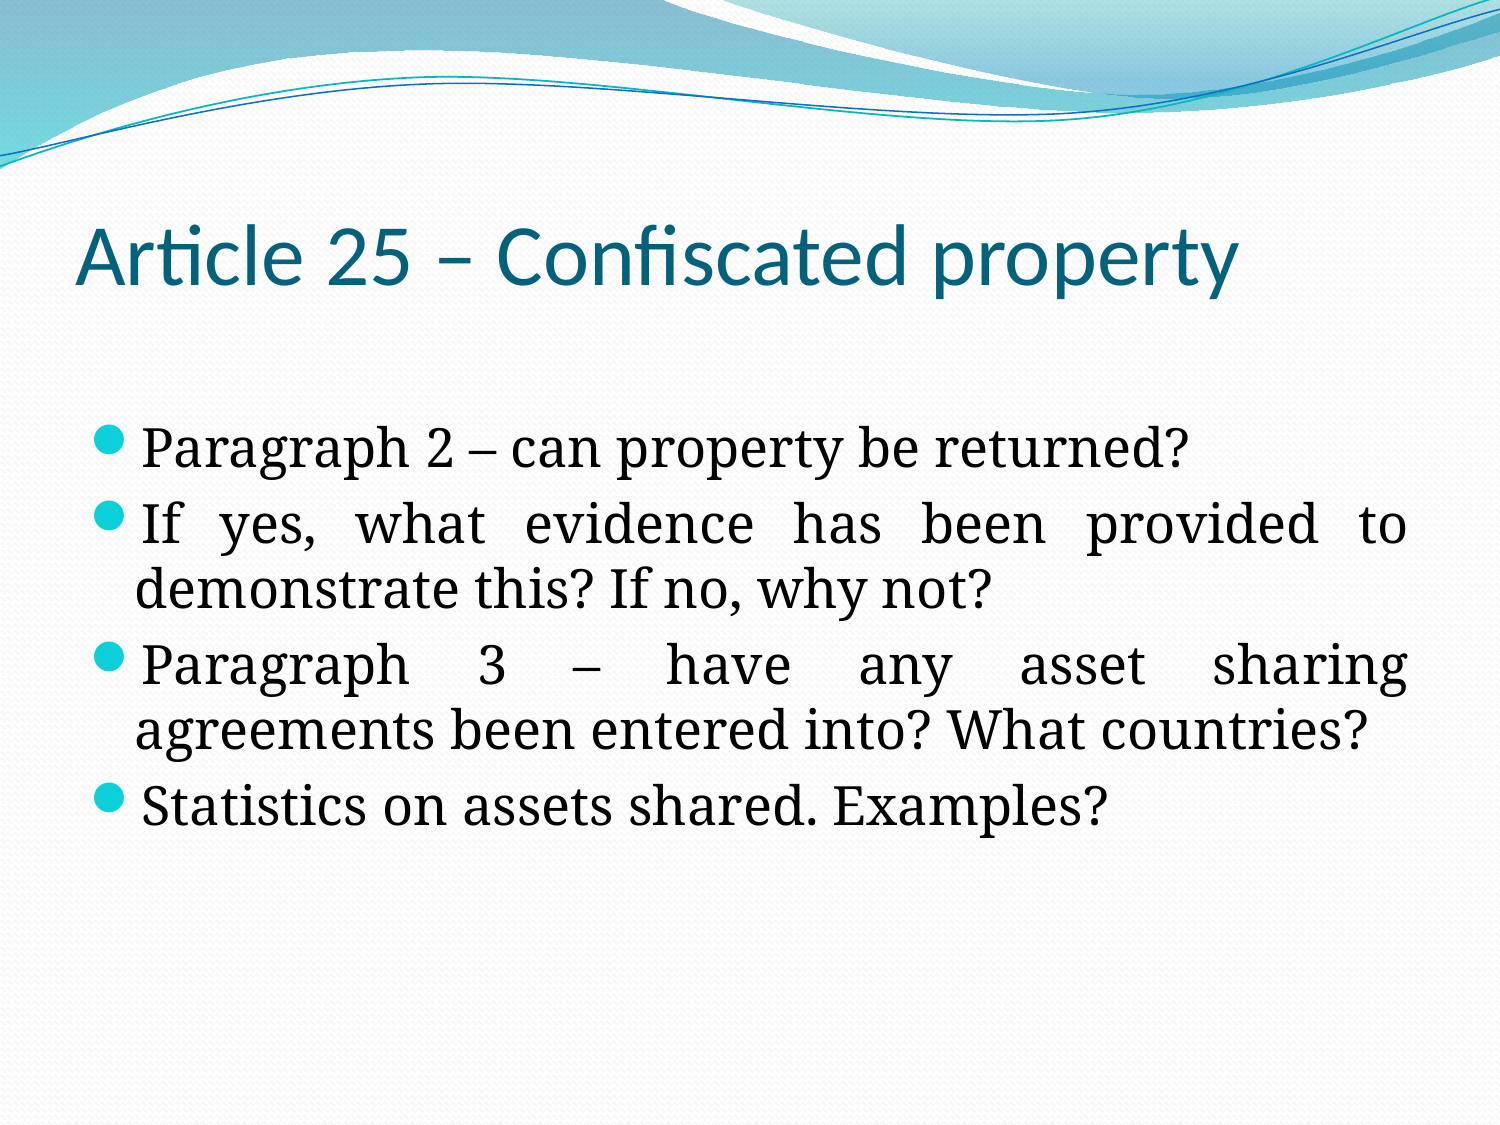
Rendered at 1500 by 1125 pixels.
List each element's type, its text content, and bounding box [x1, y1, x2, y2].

title Article 25 – Confiscated property [75, 115, 1425, 303]
list Paragraph 2 – can property be returned? If yes, what evidence has been provided to demonstrate this? If no, why not? Paragraph 3 – have any asset sharing agreements been entered into? What countries? Statistics on assets shared. Examples? [75, 406, 1425, 1038]
